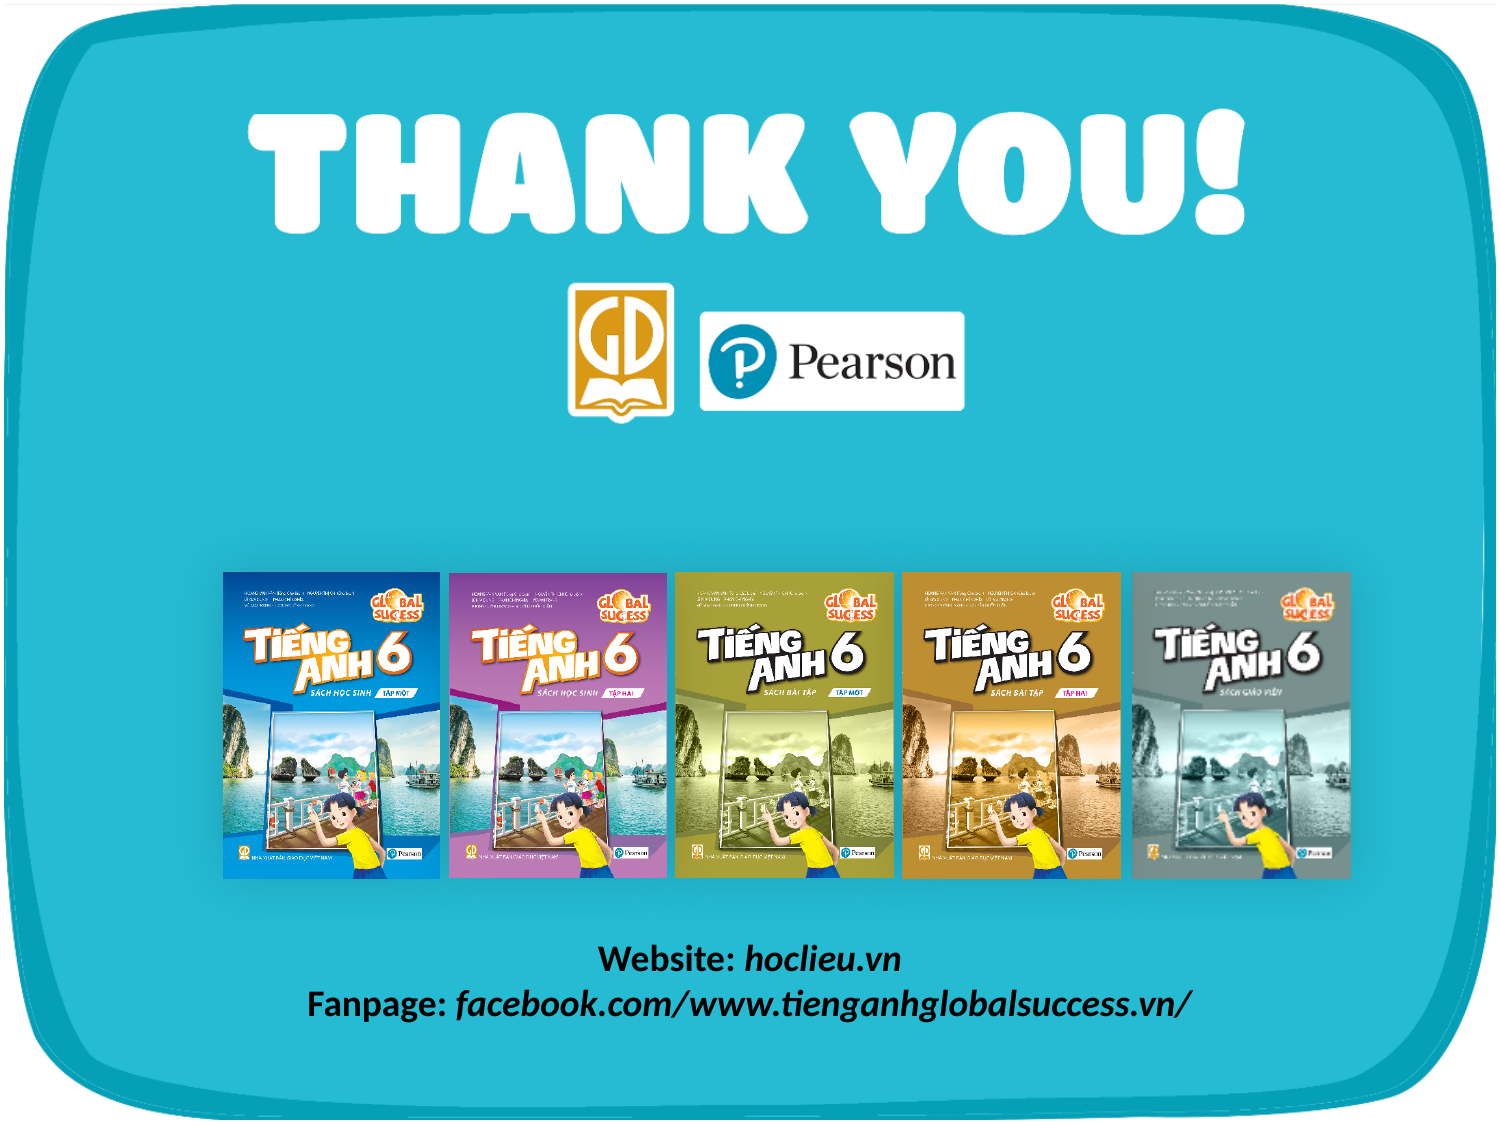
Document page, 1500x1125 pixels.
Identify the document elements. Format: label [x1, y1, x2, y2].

picture [223, 690, 440, 879]
picture [223, 572, 440, 693]
list [3, 3, 1496, 1120]
picture [449, 573, 667, 878]
picture [239, 846, 249, 859]
picture [377, 689, 416, 697]
picture [902, 572, 1121, 879]
picture [675, 572, 894, 879]
picture [1132, 572, 1351, 879]
